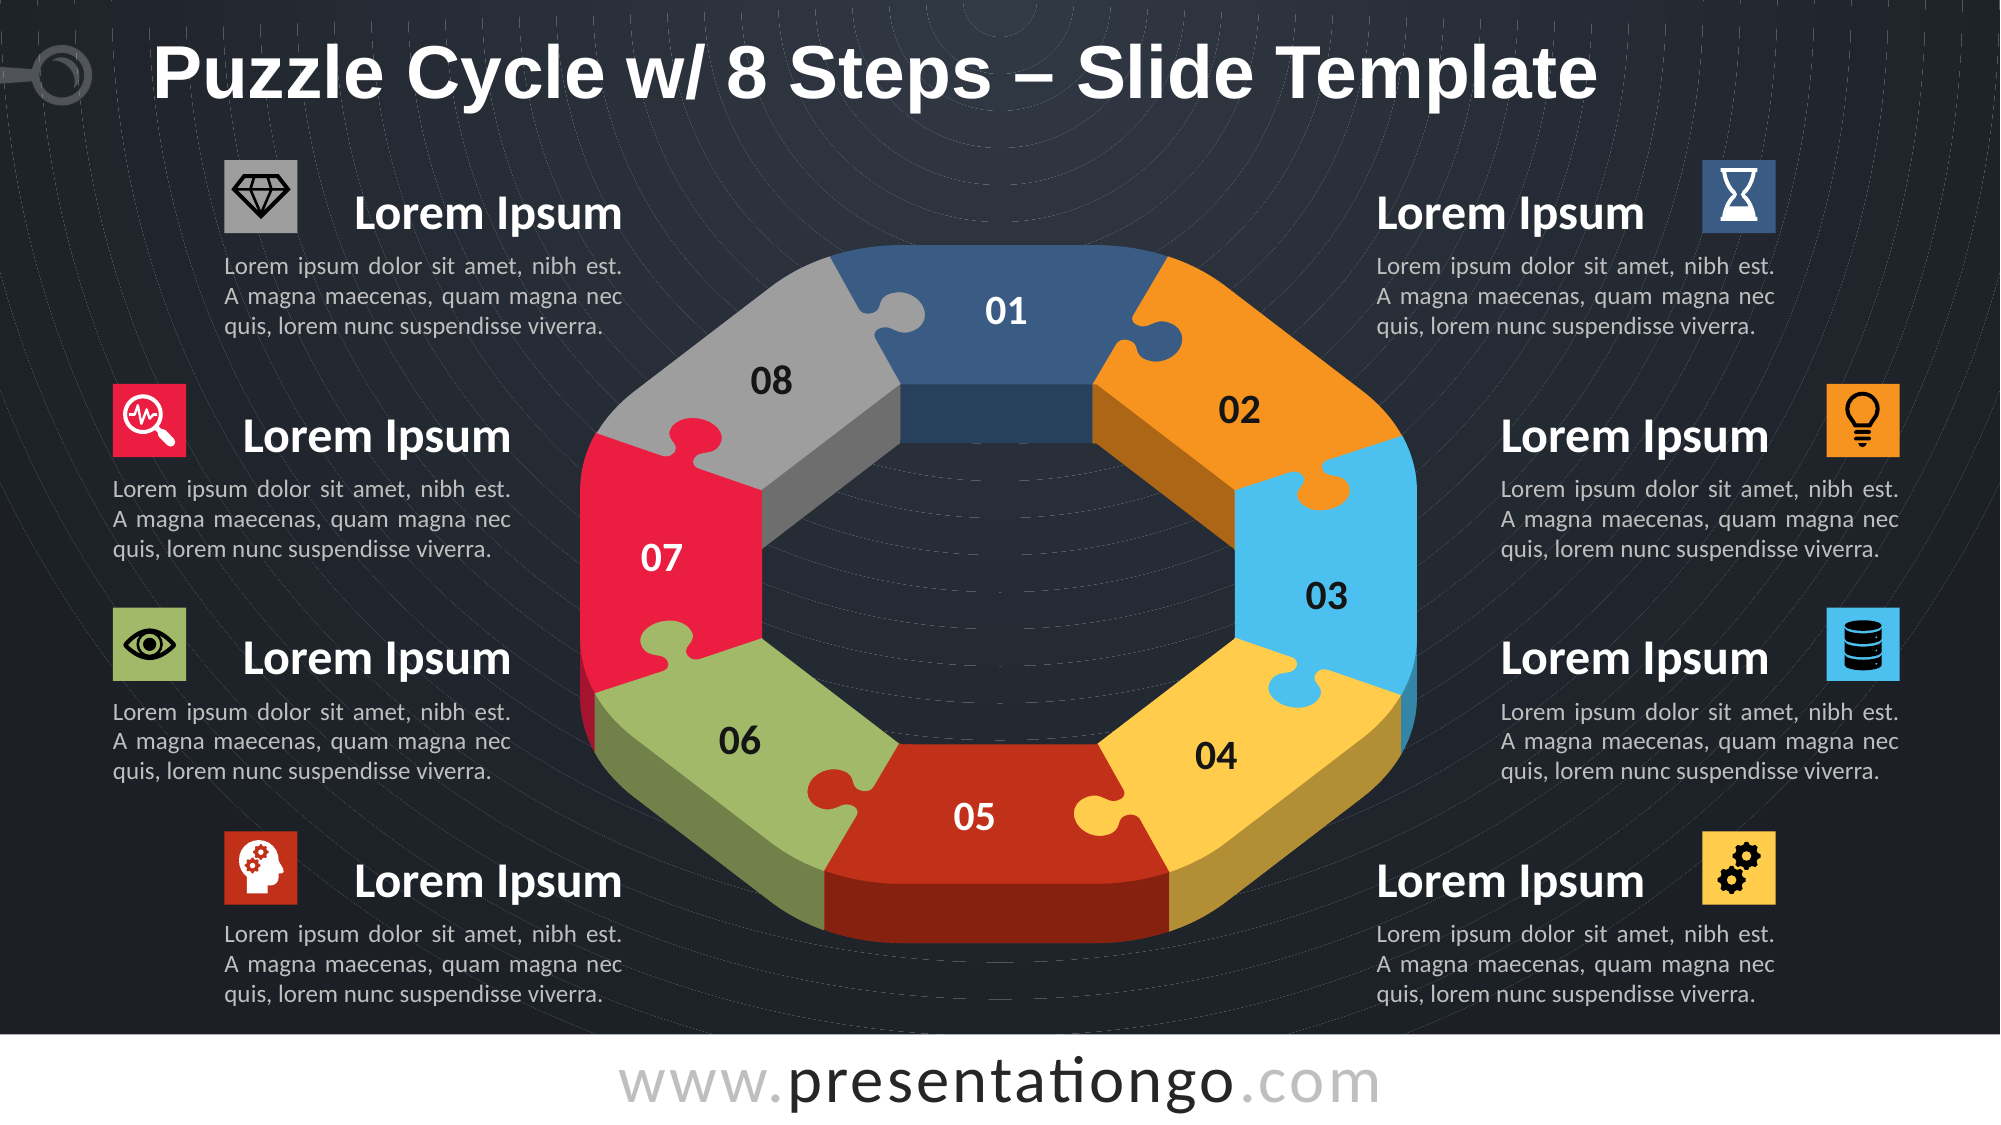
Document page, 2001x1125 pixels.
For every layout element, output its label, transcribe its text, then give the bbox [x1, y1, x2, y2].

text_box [1500, 616, 1900, 794]
text_box [1701, 159, 1777, 234]
text_box [1826, 607, 1901, 682]
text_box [1500, 393, 1900, 571]
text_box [1844, 620, 1882, 671]
text_box [112, 383, 187, 393]
text_box [223, 159, 298, 234]
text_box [1830, 387, 1895, 452]
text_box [224, 170, 624, 349]
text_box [112, 393, 512, 571]
text_box [1826, 383, 1901, 458]
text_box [1376, 170, 1776, 349]
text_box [117, 388, 182, 453]
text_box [1717, 841, 1761, 894]
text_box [1376, 839, 1776, 1017]
text_box [112, 607, 187, 616]
title Puzzle Cycle w/ 8 Steps – Slide Template [137, 26, 1863, 148]
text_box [224, 839, 624, 1017]
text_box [580, 245, 1418, 943]
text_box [229, 836, 294, 900]
text_box [1701, 830, 1777, 906]
text_box [223, 830, 298, 906]
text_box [117, 612, 182, 676]
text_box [112, 616, 512, 794]
